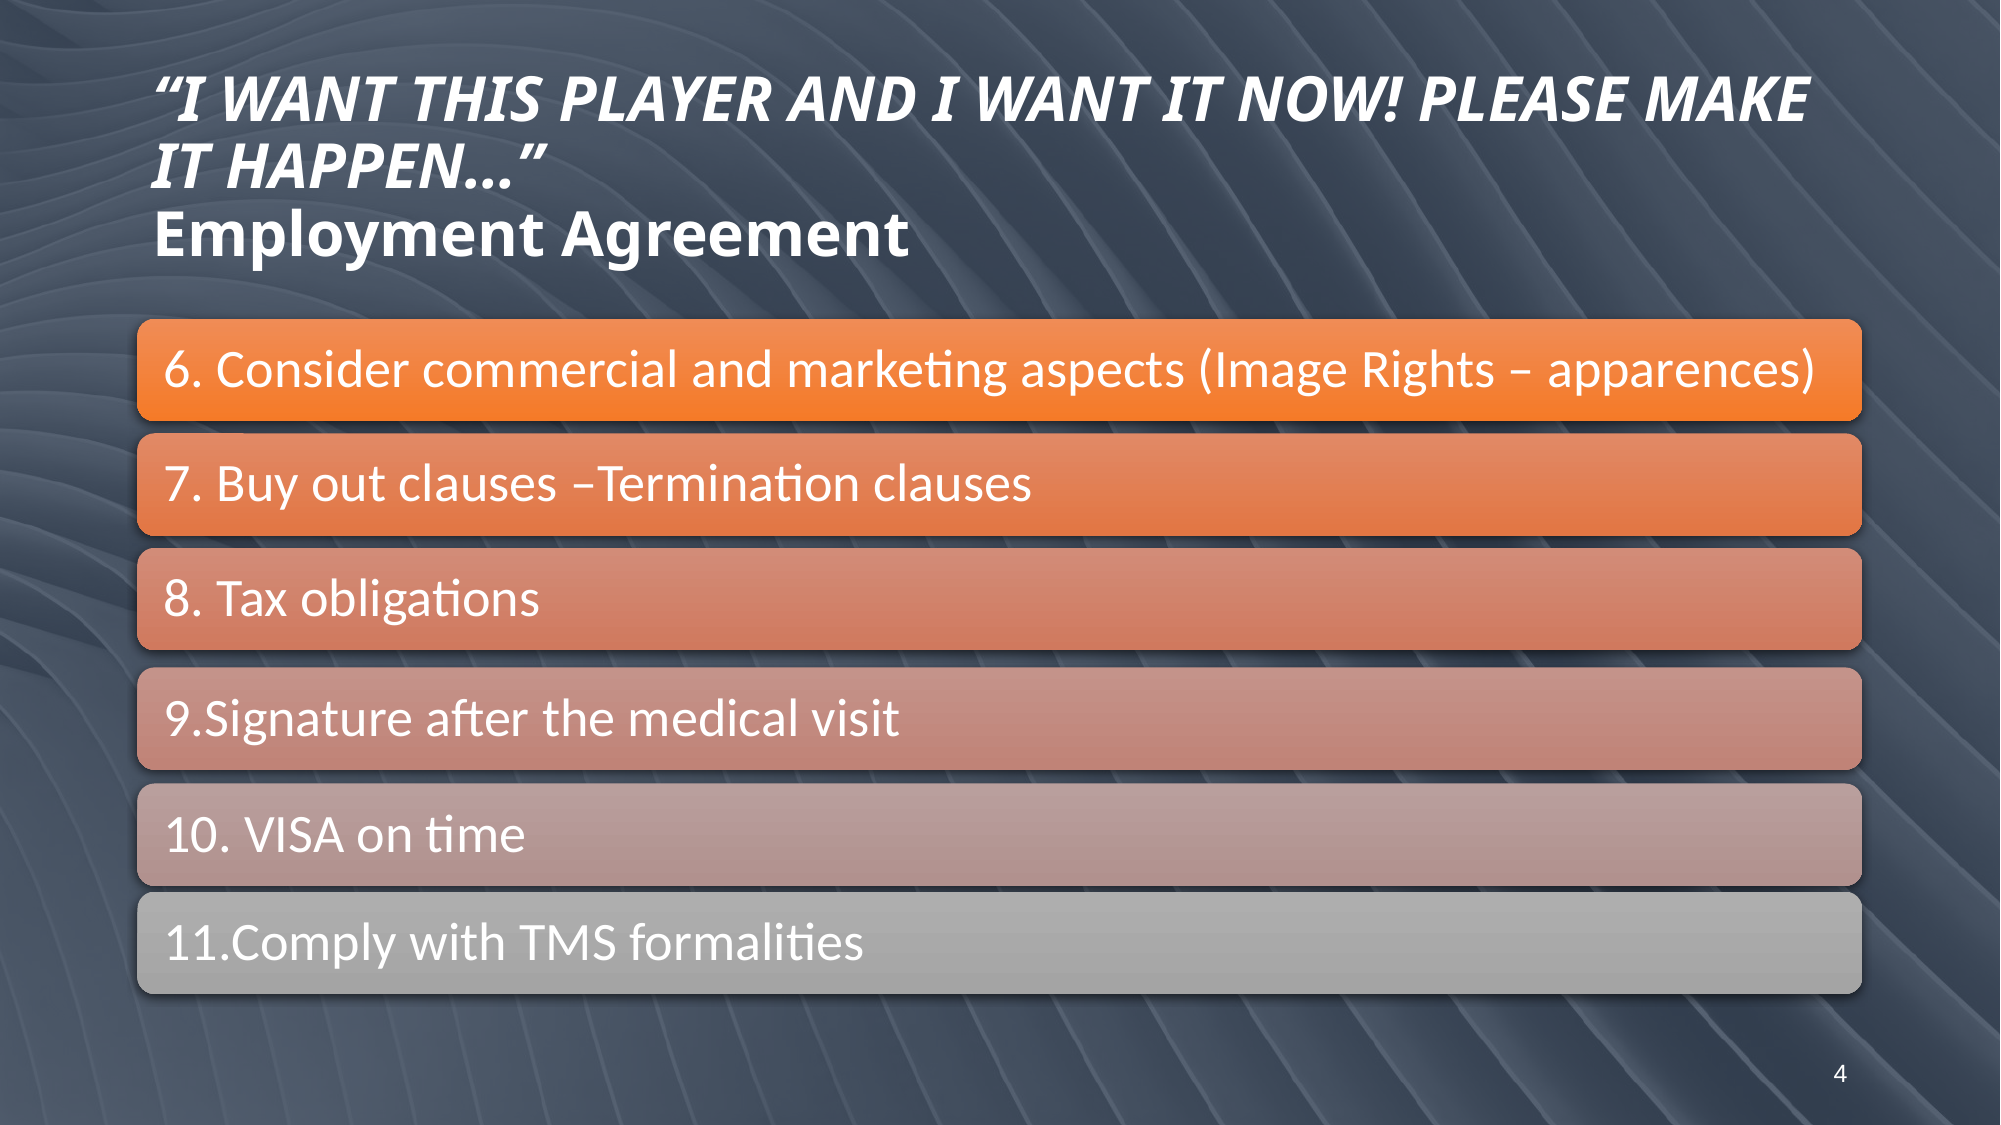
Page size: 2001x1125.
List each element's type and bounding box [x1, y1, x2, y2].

picture [0, 0, 2000, 1125]
list [137, 299, 1863, 1014]
